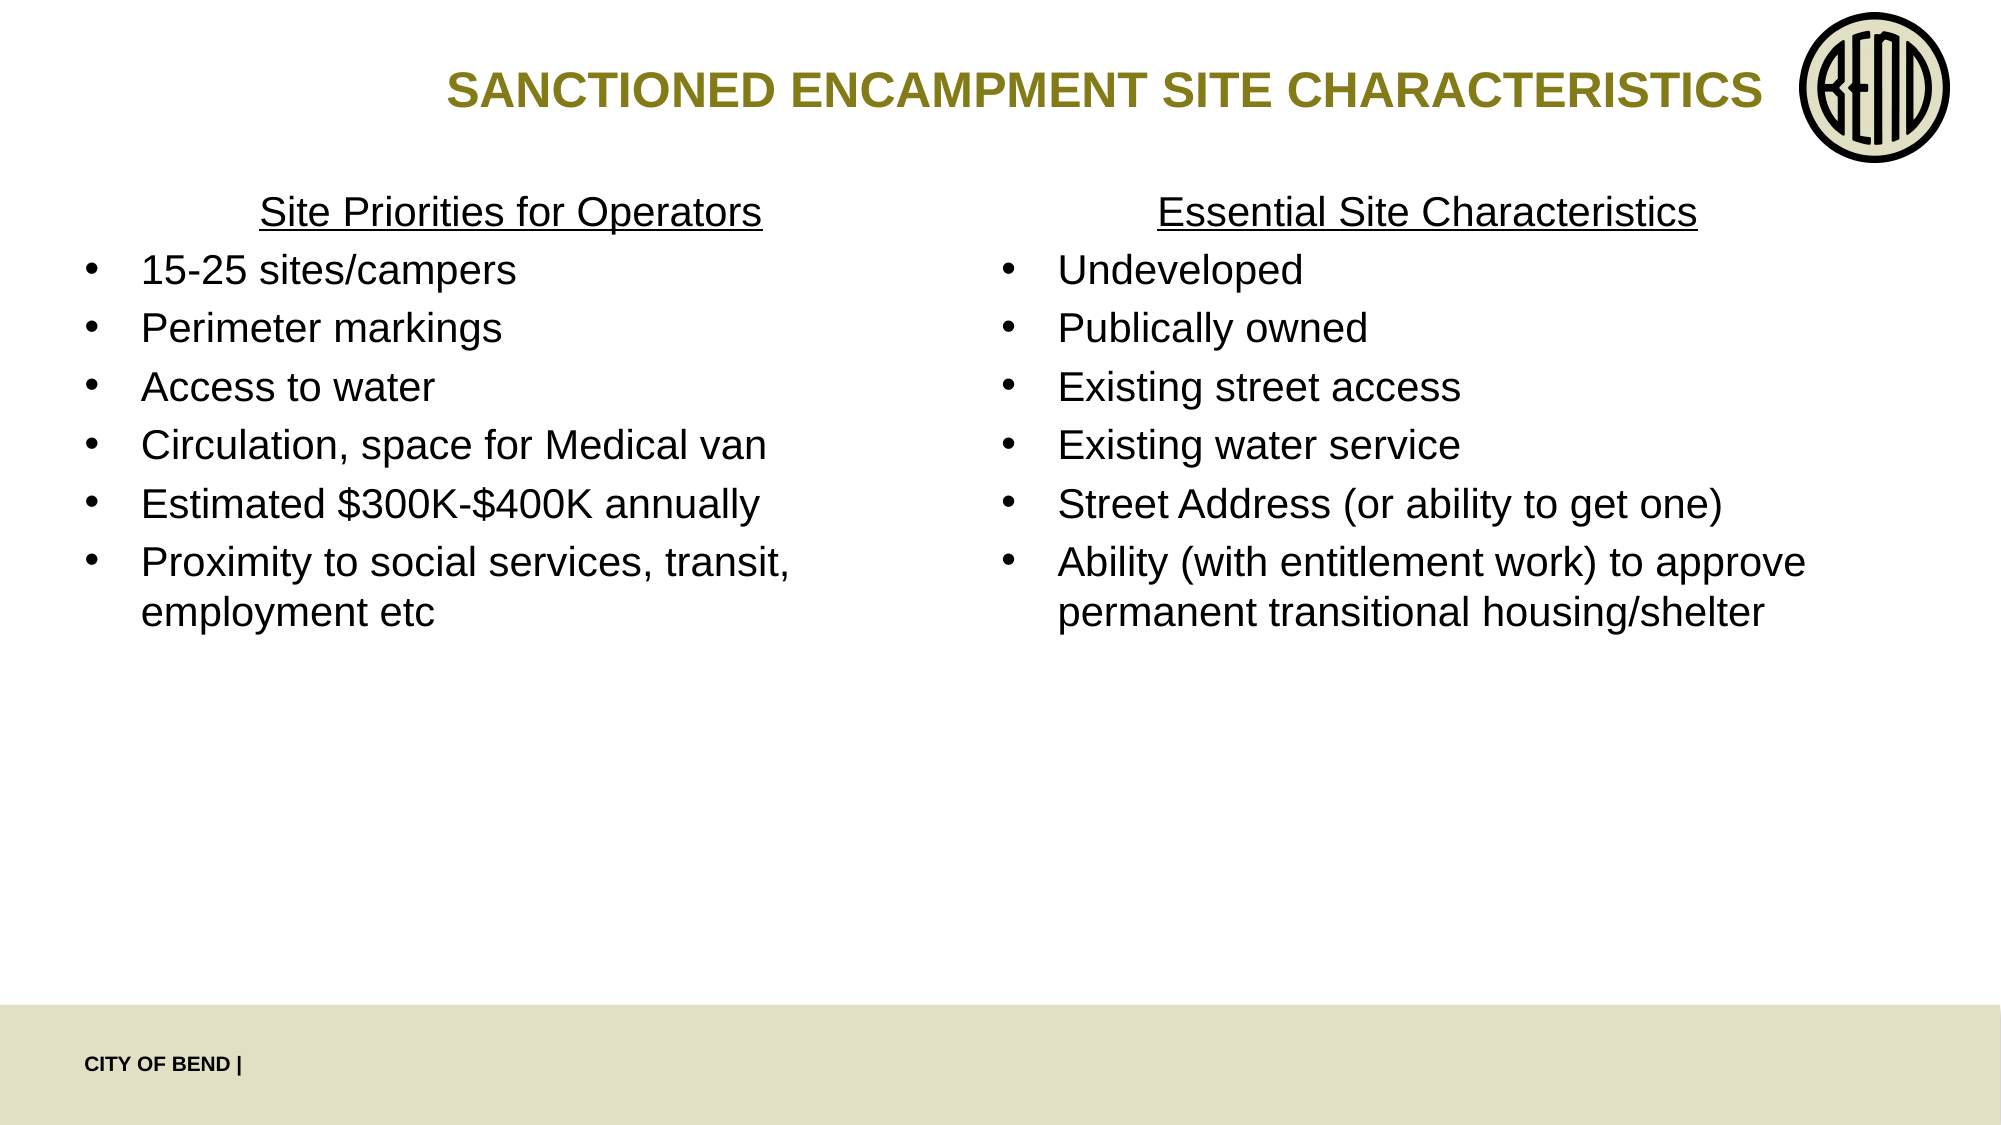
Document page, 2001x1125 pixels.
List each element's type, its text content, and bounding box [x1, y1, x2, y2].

picture [1799, 12, 1950, 163]
title Sanctioned encampment Site Characteristics [227, 49, 1779, 125]
list Site Priorities for Operators 15-25 sites/campers Perimeter markings Access to water Circulation, space for Medical van Estimated $300K-$400K annually Proximity to social services, transit, employment etc [69, 177, 953, 1005]
list Essential Site Characteristics Undeveloped Publically owned Existing street access Existing water service Street Address (or ability to get one) Ability (with entitlement work) to approve permanent transitional housing/shelter [986, 177, 1870, 1005]
